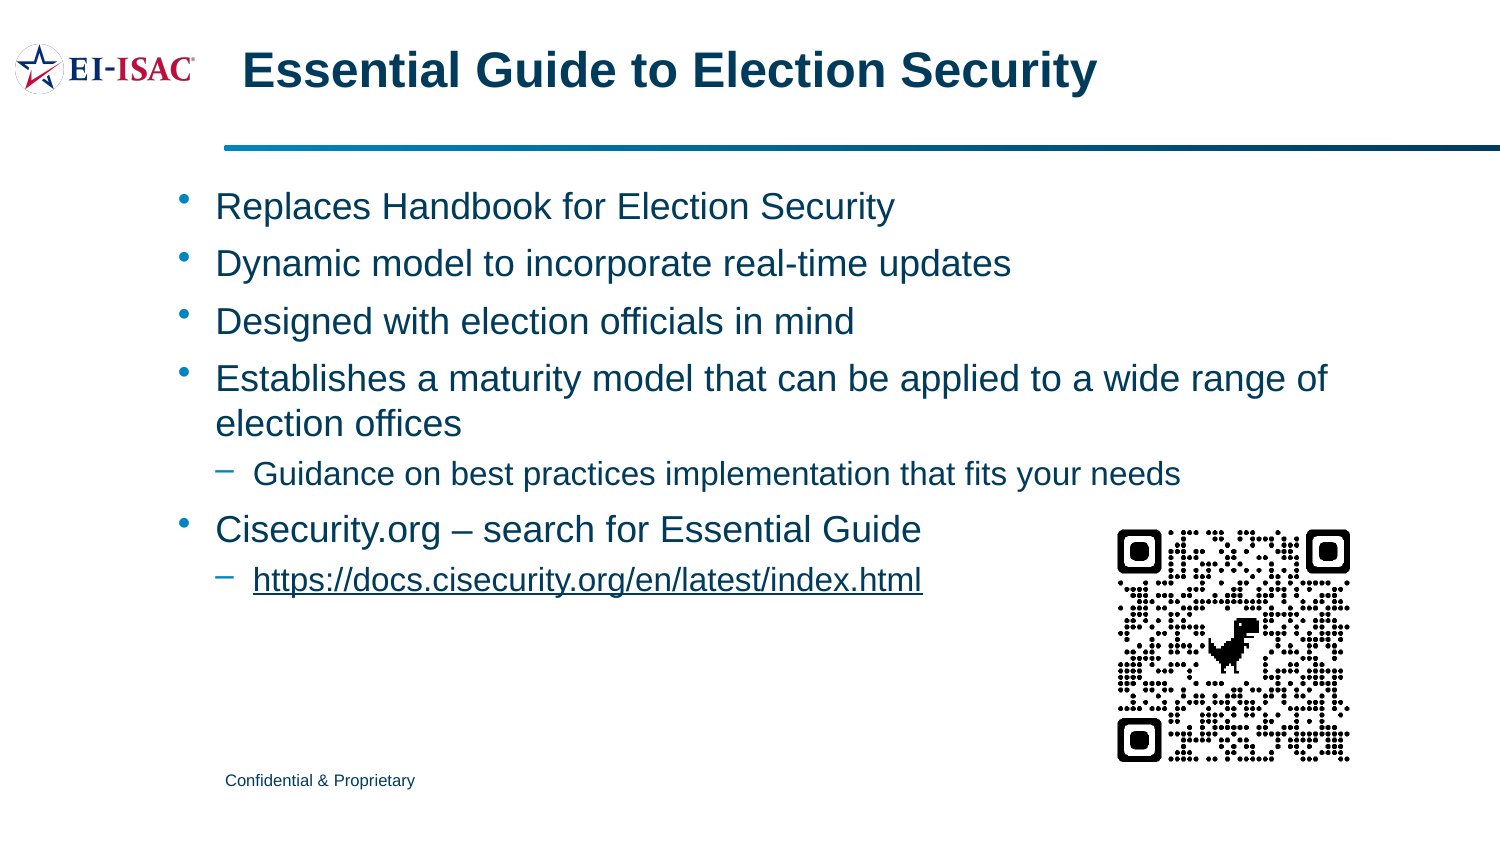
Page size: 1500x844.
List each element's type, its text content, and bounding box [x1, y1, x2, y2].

text_box Essential Guide to Election Security [227, 37, 1428, 128]
picture [15, 44, 195, 94]
picture [1092, 504, 1375, 787]
text_box Replaces Handbook for Election Security Dynamic model to incorporate real-time updates Designed with election officials in mind Establishes a maturity model that can be applied to a wide range of election offices Guidance on best practices implementation that fits your needs Cisecurity.org – search for Essential Guide https://docs.cisecurity.org/en/latest/index.html [163, 174, 1409, 599]
